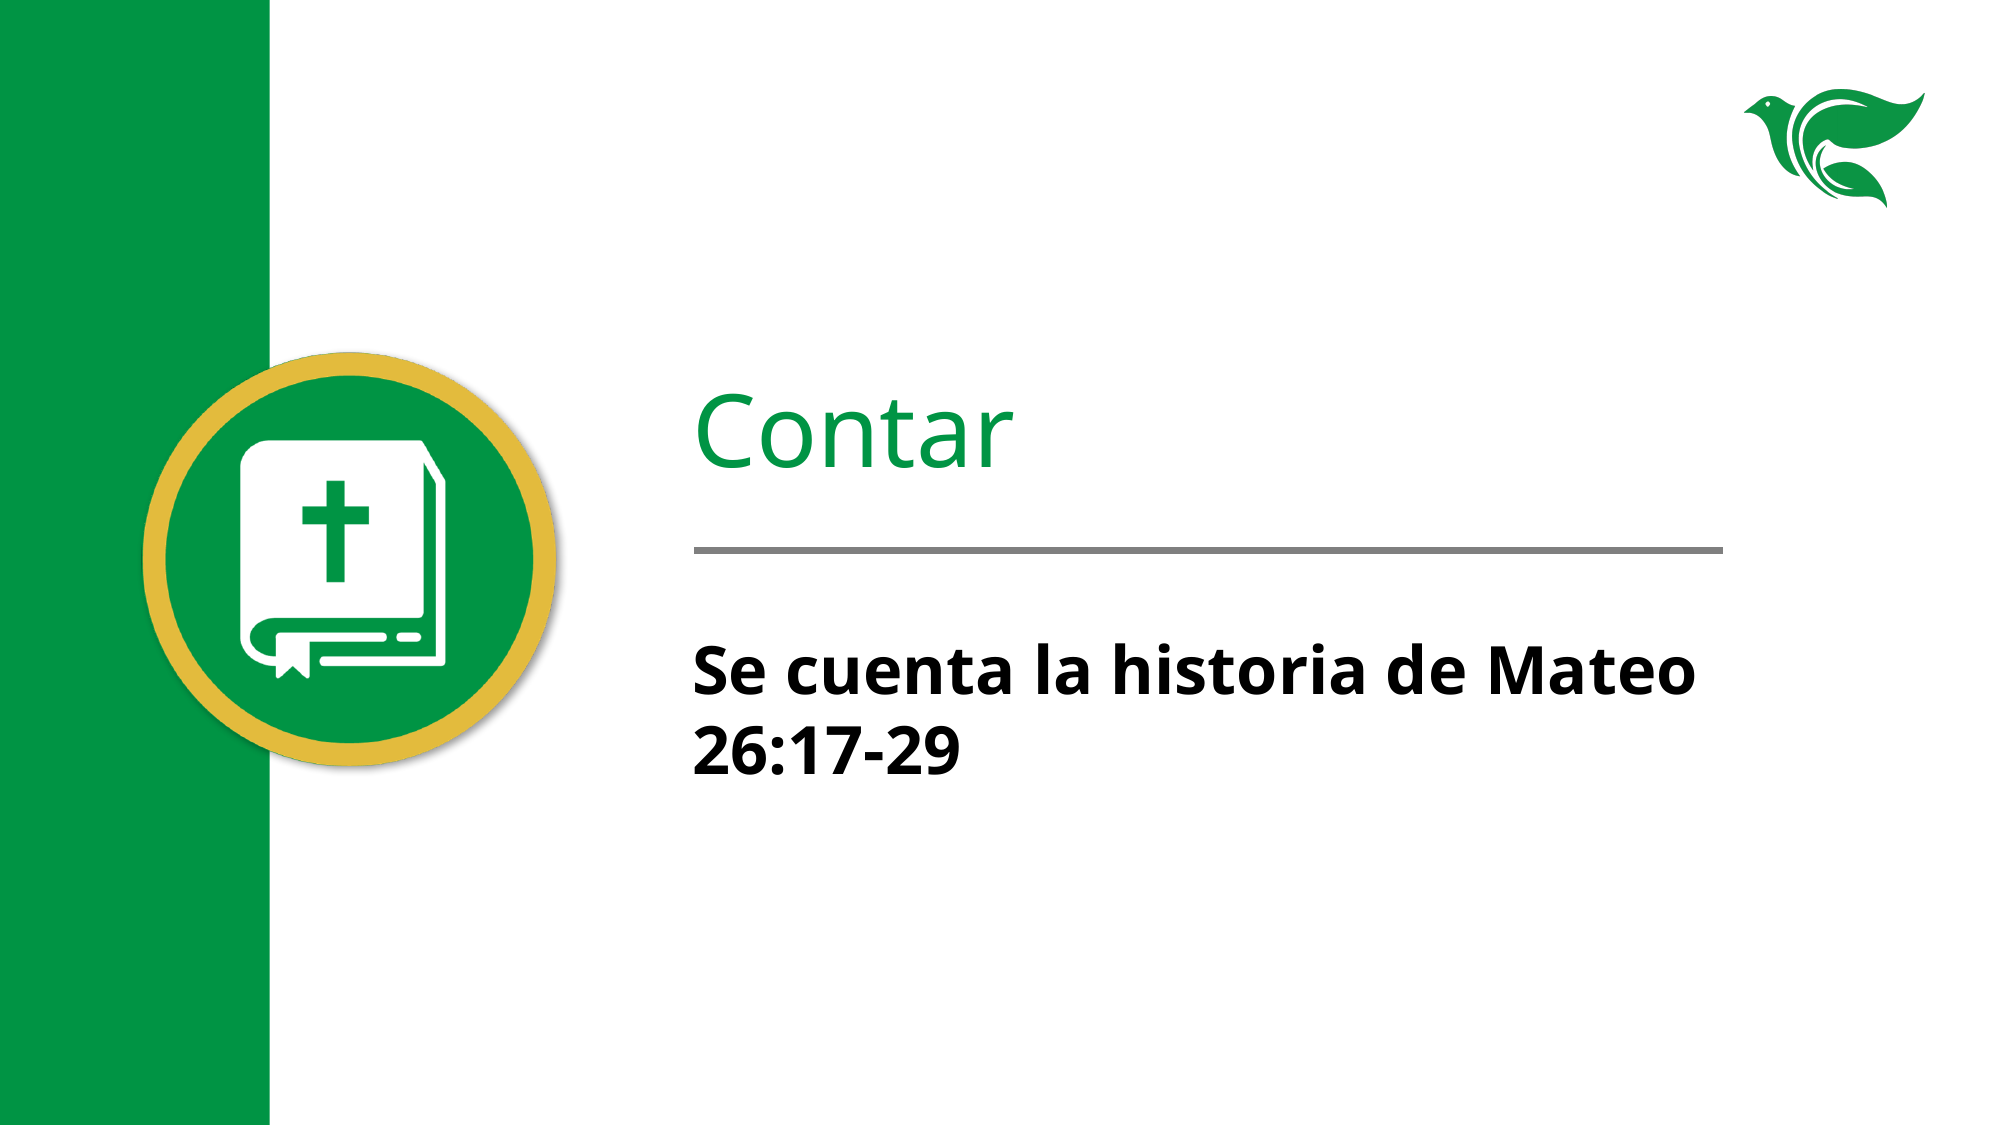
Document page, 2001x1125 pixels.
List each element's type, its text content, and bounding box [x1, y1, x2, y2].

picture [15, 216, 670, 891]
text_box Se cuenta la historia de Mateo 26:17-29 [680, 620, 1897, 796]
picture [1722, 47, 1953, 240]
text_box [0, 0, 270, 1125]
text_box Contar [680, 358, 1857, 496]
